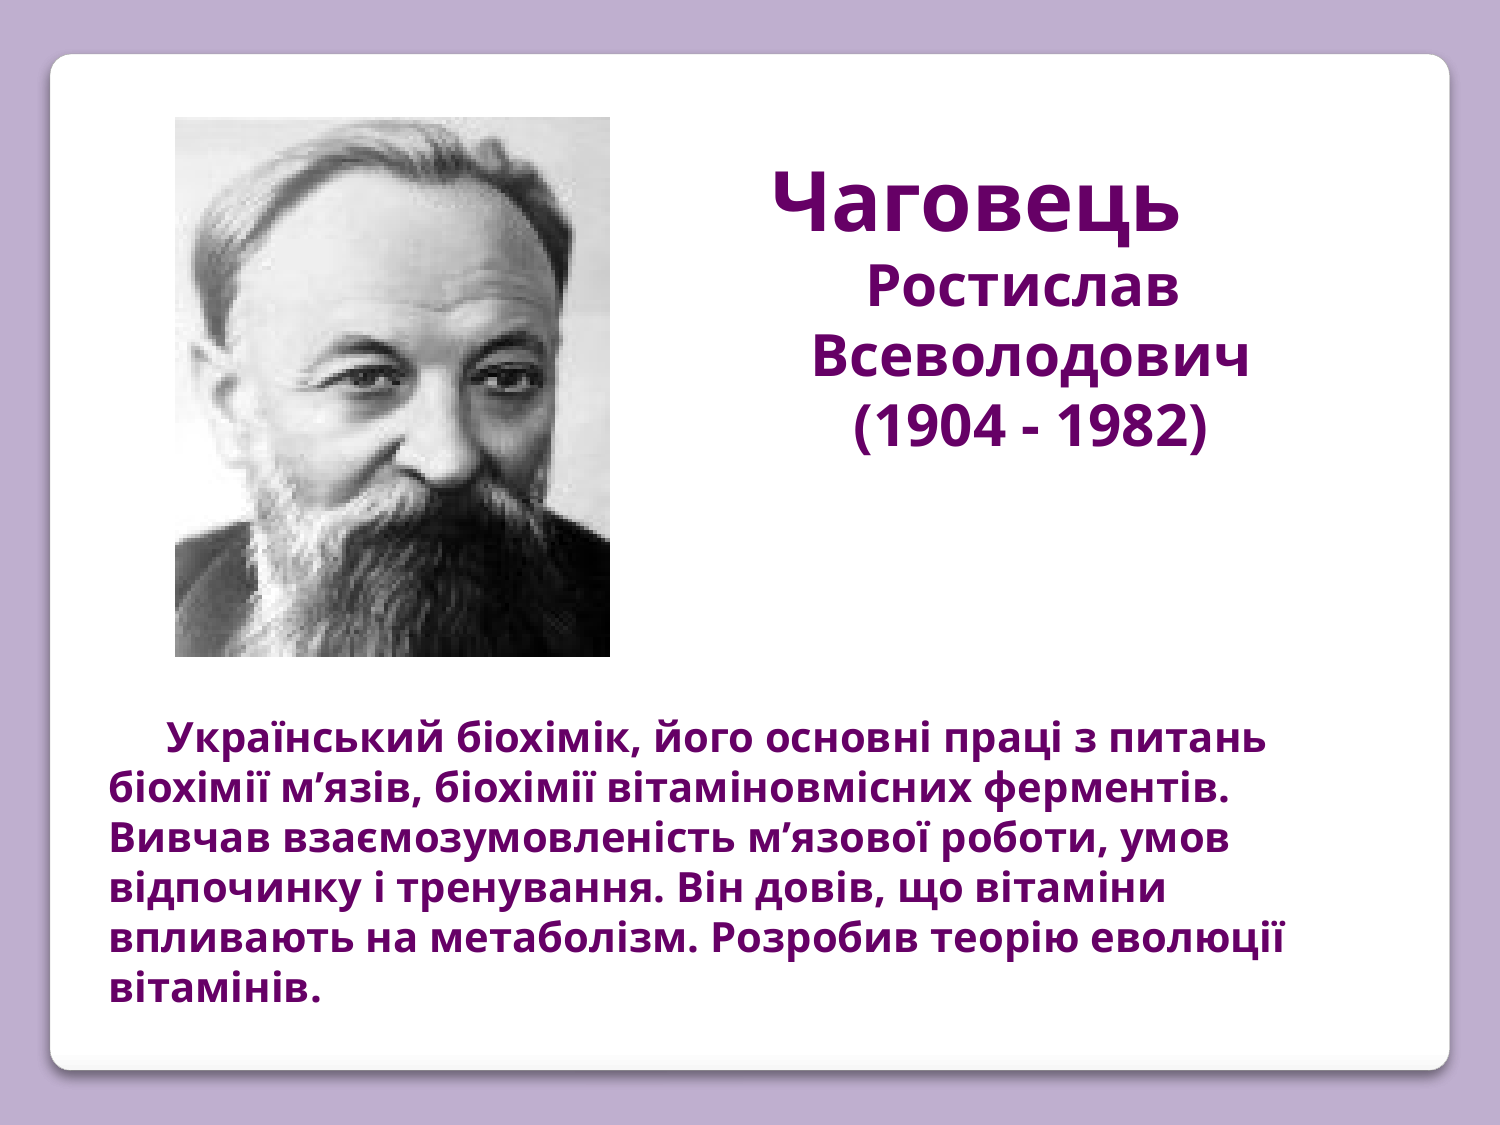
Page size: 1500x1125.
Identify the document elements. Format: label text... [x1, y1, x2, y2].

text_box Чаговець Ростислав Всеволодович (1904 - 1982) [656, 140, 1407, 466]
picture [175, 116, 610, 657]
text_box Український біохімік, його основні праці з питань біохімії м’язів, біохімії вітаміновмісних ферментів. Вивчав взаємозумовленість м’язової роботи, умов відпочинку і тренування. Він довів, що вітаміни впливають на метаболізм. Розробив теорію еволюції вітамінів. [93, 703, 1418, 1018]
